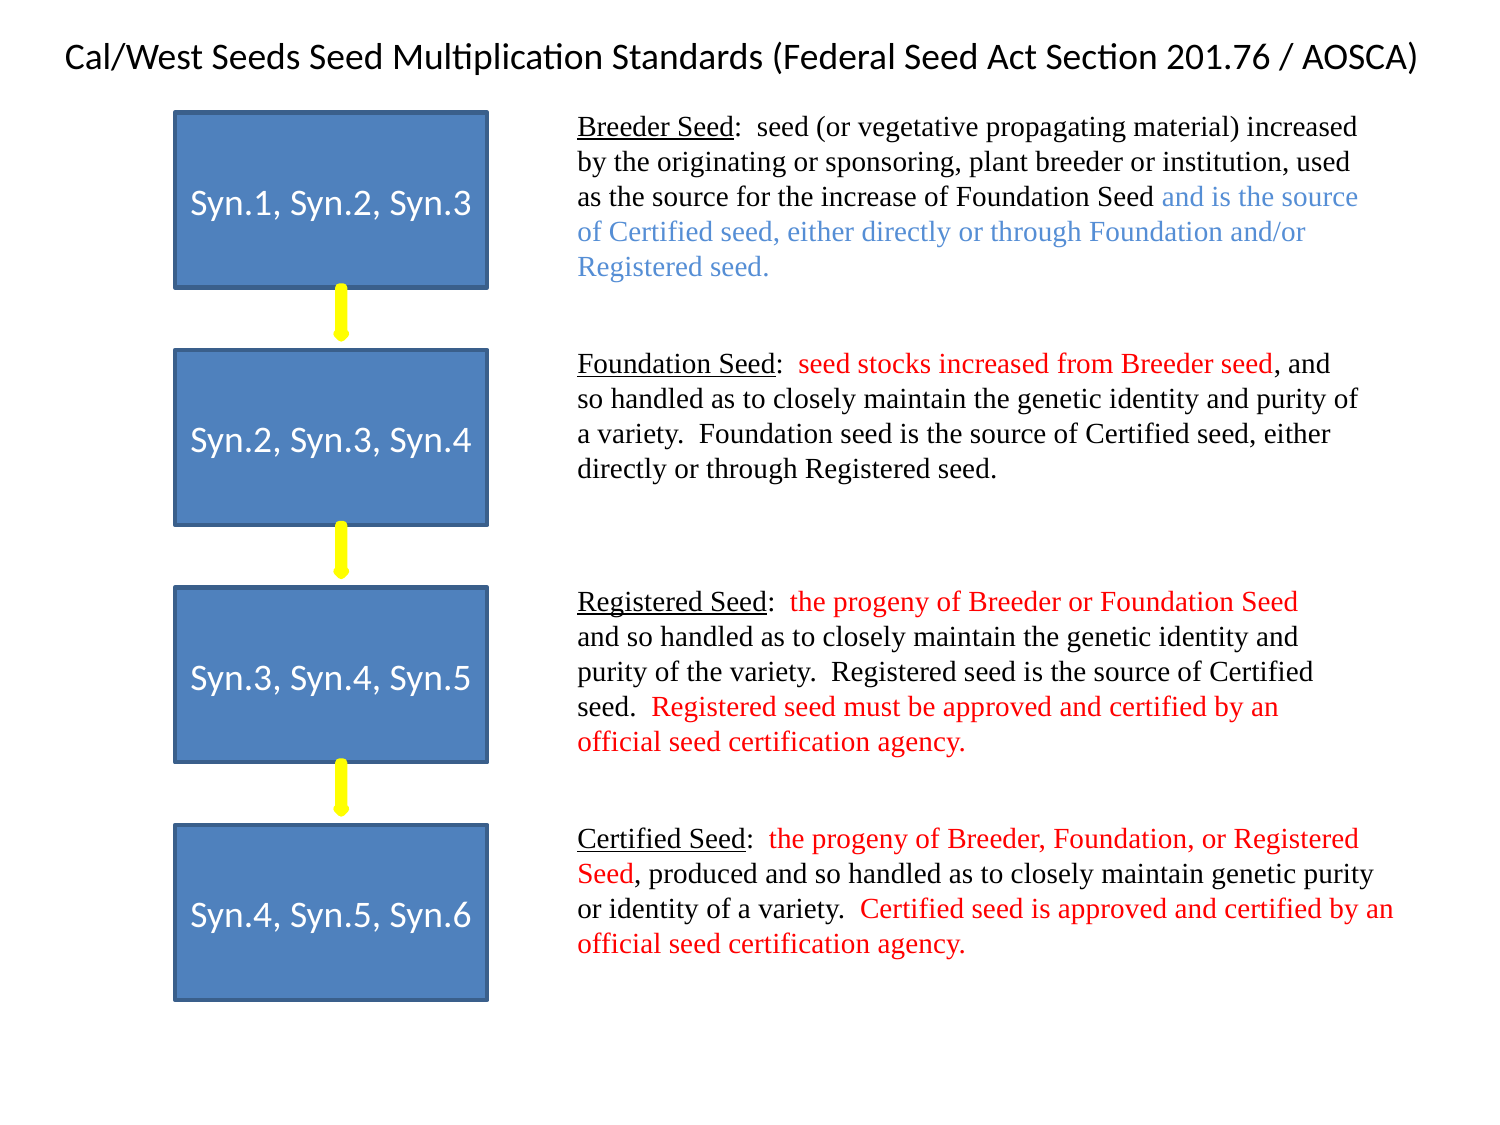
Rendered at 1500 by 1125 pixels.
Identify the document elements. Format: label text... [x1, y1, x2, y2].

text_box Foundation Seed: seed stocks increased from Breeder seed, and so handled as to closely maintain the genetic identity and purity of a variety. Foundation seed is the source of Certified seed, either directly or through Registered seed. [562, 337, 1375, 492]
text_box Certified Seed: the progeny of Breeder, Foundation, or Registered Seed, produced and so handled as to closely maintain genetic purity or identity of a variety. Certified seed is approved and certified by an official seed certification agency. [562, 812, 1413, 967]
text_box Syn.3, Syn.4, Syn.5 [173, 585, 489, 764]
text_box Registered Seed: the progeny of Breeder or Foundation Seed and so handled as to closely maintain the genetic identity and purity of the variety. Registered seed is the source of Certified seed. Registered seed must be approved and certified by an official seed certification agency. [562, 574, 1363, 765]
text_box [335, 285, 347, 340]
text_box [335, 760, 347, 815]
text_box Syn.2, Syn.3, Syn.4 [173, 348, 489, 527]
text_box Syn.1, Syn.2, Syn.3 [173, 110, 489, 290]
text_box Cal/West Seeds Seed Multiplication Standards (Federal Seed Act Section 201.76 / AOSCA) [49, 24, 1463, 85]
text_box [335, 522, 347, 578]
text_box Breeder Seed: seed (or vegetative propagating material) increased by the originating or sponsoring, plant breeder or institution, used as the source for the increase of Foundation Seed and is the source of Certified seed, either directly or through Foundation and/or Registered seed. [562, 99, 1388, 290]
text_box Syn.4, Syn.5, Syn.6 [173, 823, 489, 1002]
